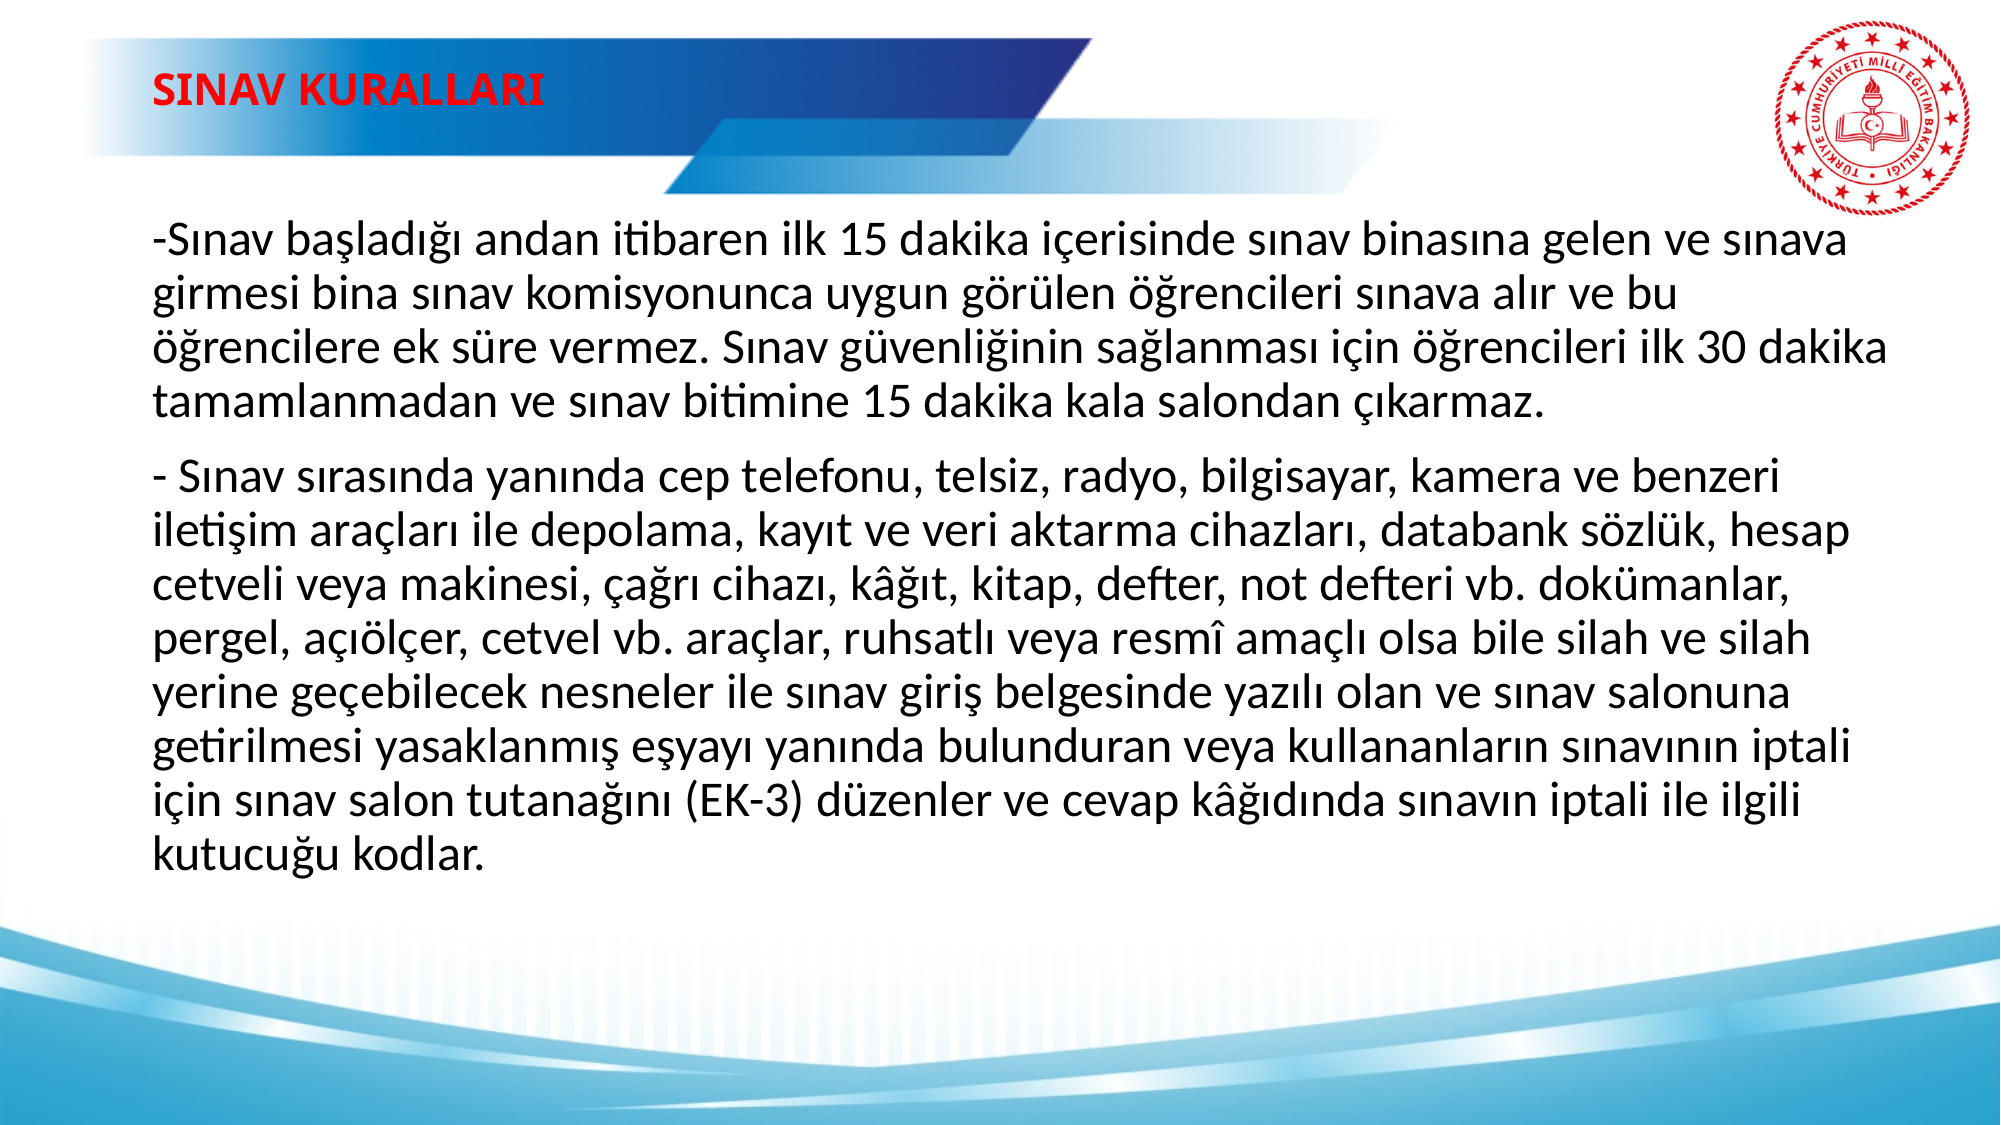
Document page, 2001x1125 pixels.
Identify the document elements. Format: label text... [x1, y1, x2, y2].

title SINAV KURALLARI [137, 59, 1363, 123]
picture [0, 0, 2000, 1125]
list -Sınav başladığı andan itibaren ilk 15 dakika içerisinde sınav binasına gelen ve sınava girmesi bina sınav komisyonunca uygun görülen öğrencileri sınava alır ve bu öğrencilere ek süre vermez. Sınav güvenliğinin sağlanması için öğrencileri ilk 30 dakika tamamlanmadan ve sınav bitimine 15 dakika kala salondan çıkarmaz. - Sınav sırasında yanında cep telefonu, telsiz, radyo, bilgisayar, kamera ve benzeri iletişim araçları ile depolama, kayıt ve veri aktarma cihazları, databank sözlük, hesap cetveli veya makinesi, çağrı cihazı, kâğıt, kitap, defter, not defteri vb. dokümanlar, pergel, açıölçer, cetvel vb. araçlar, ruhsatlı veya resmî amaçlı olsa bile silah ve silah yerine geçebilecek nesneler ile sınav giriş belgesinde yazılı olan ve sınav salonuna getirilmesi yasaklanmış eşyayı yanında bulunduran veya kullananların sınavının iptali için sınav salon tutanağını (EK-3) düzenler ve cevap kâğıdında sınavın iptali ile ilgili kutucuğu kodlar. [137, 205, 1906, 955]
